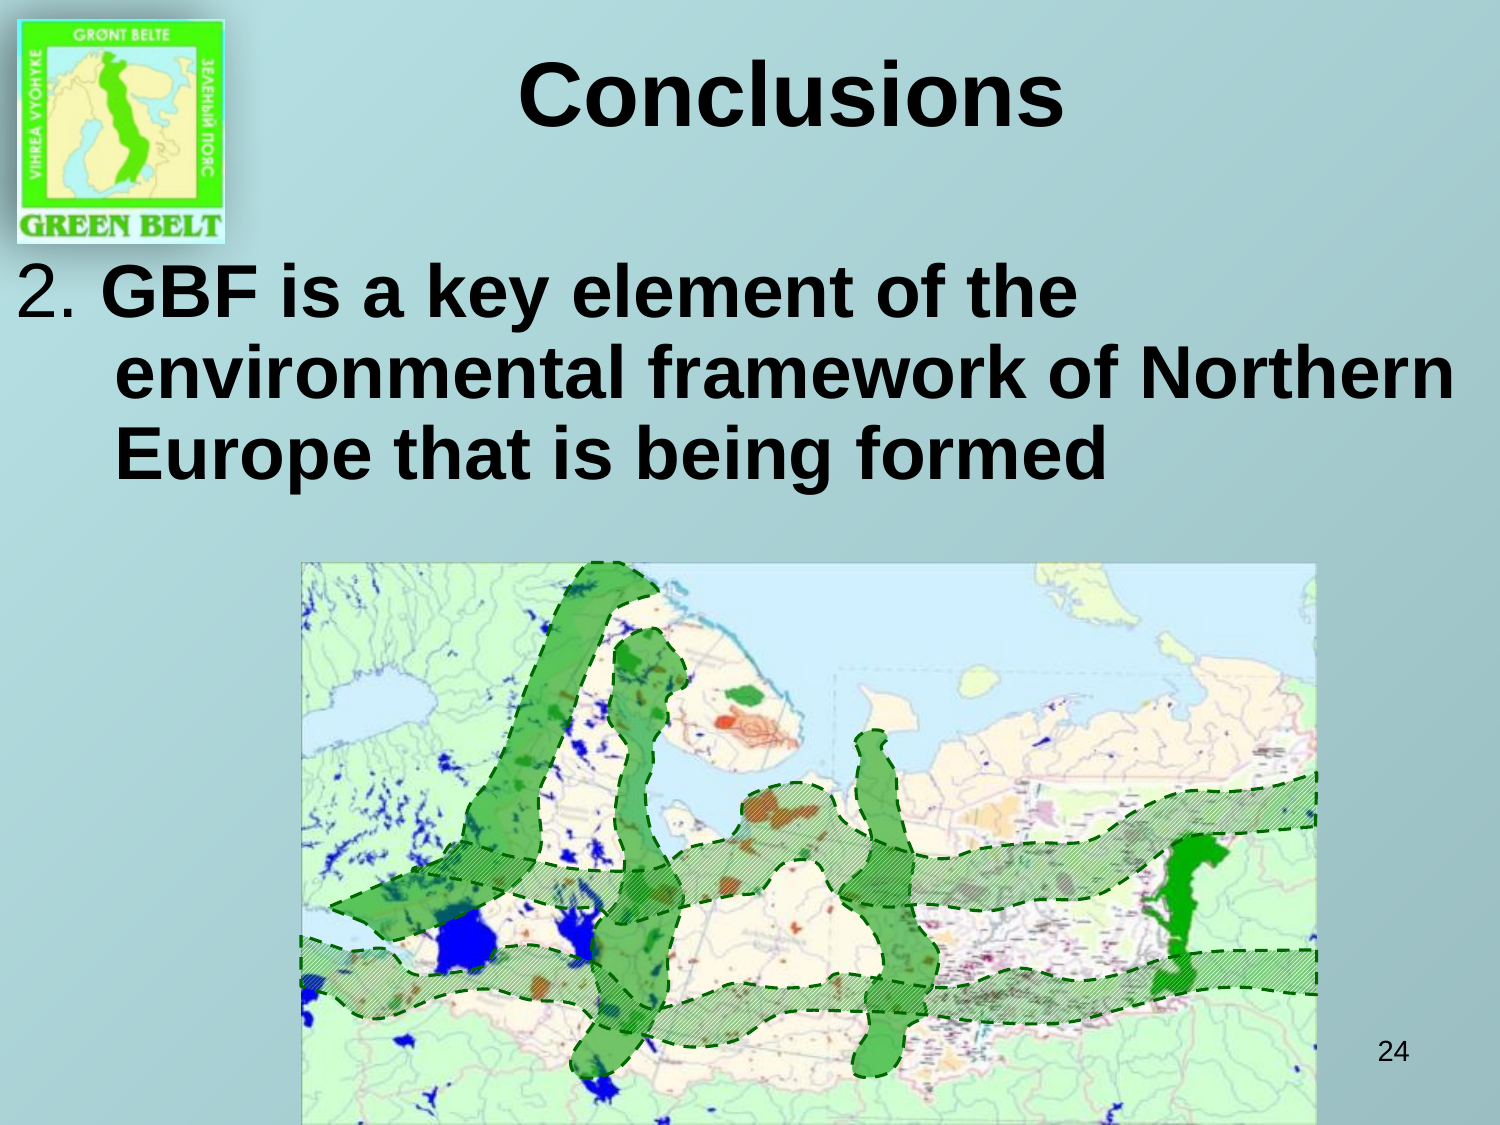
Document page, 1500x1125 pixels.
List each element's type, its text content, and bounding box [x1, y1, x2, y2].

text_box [300, 562, 1318, 1125]
picture [17, 18, 225, 244]
title Conclusions [245, 30, 1414, 148]
list 2. GBF is a key element of the environmental framework of Northern Europe that is being formed [0, 243, 1500, 563]
slide_number 24 [1323, 1024, 1426, 1103]
